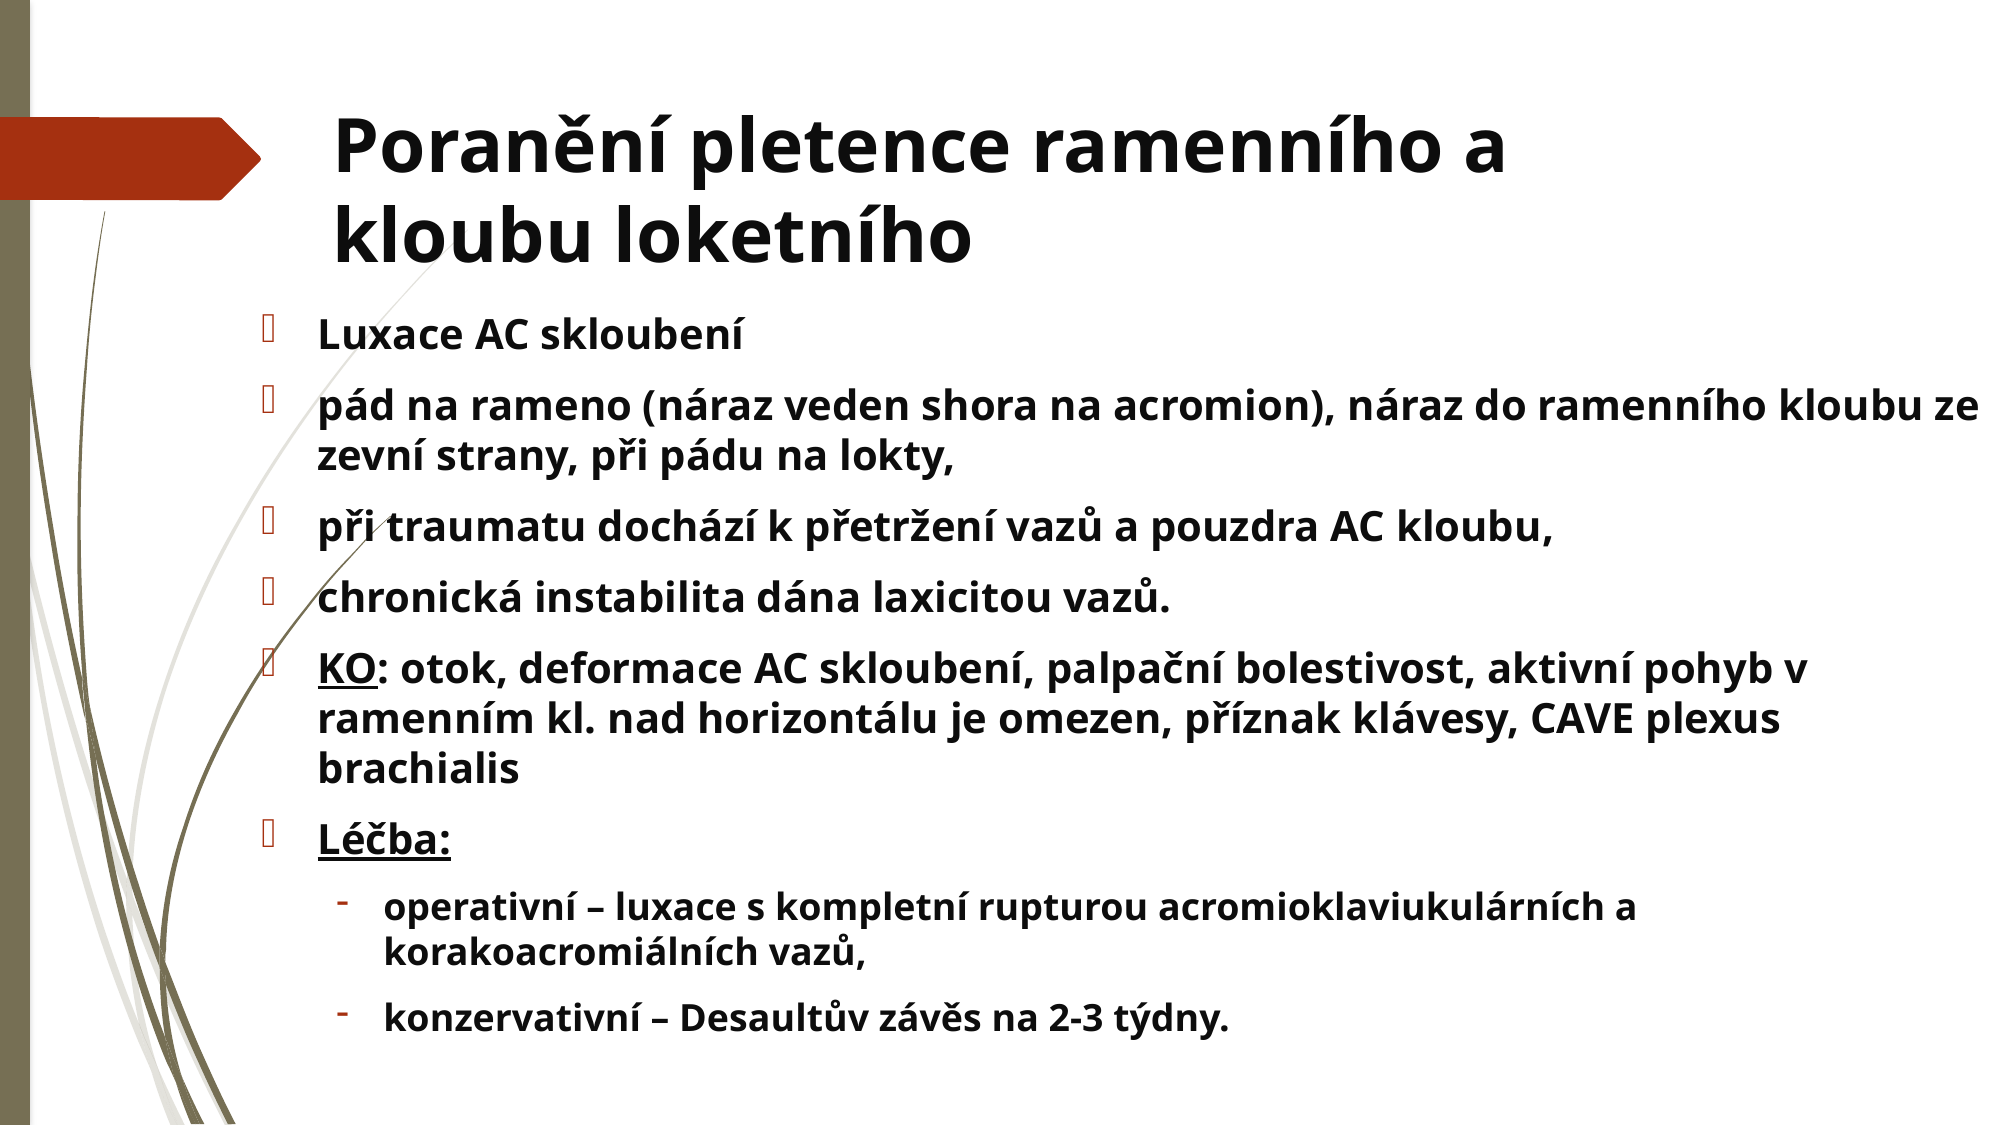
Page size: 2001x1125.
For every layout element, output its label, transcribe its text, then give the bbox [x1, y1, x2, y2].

list Luxace AC skloubení pád na rameno (náraz veden shora na acromion), náraz do ramenního kloubu ze zevní strany, při pádu na lokty, při traumatu dochází k přetržení vazů a pouzdra AC kloubu, chronická instabilita dána laxicitou vazů. KO: otok, deformace AC skloubení, palpační bolestivost, aktivní pohyb v ramenním kl. nad horizontálu je omezen, příznak klávesy, CAVE plexus brachialis Léčba: operativní – luxace s kompletní rupturou acromioklaviukulárních a korakoacromiálních vazů, konzervativní – Desaultův závěs na 2-3 týdny. [246, 299, 2000, 1112]
title Poranění pletence ramenního a kloubu loketního [317, 89, 1780, 299]
